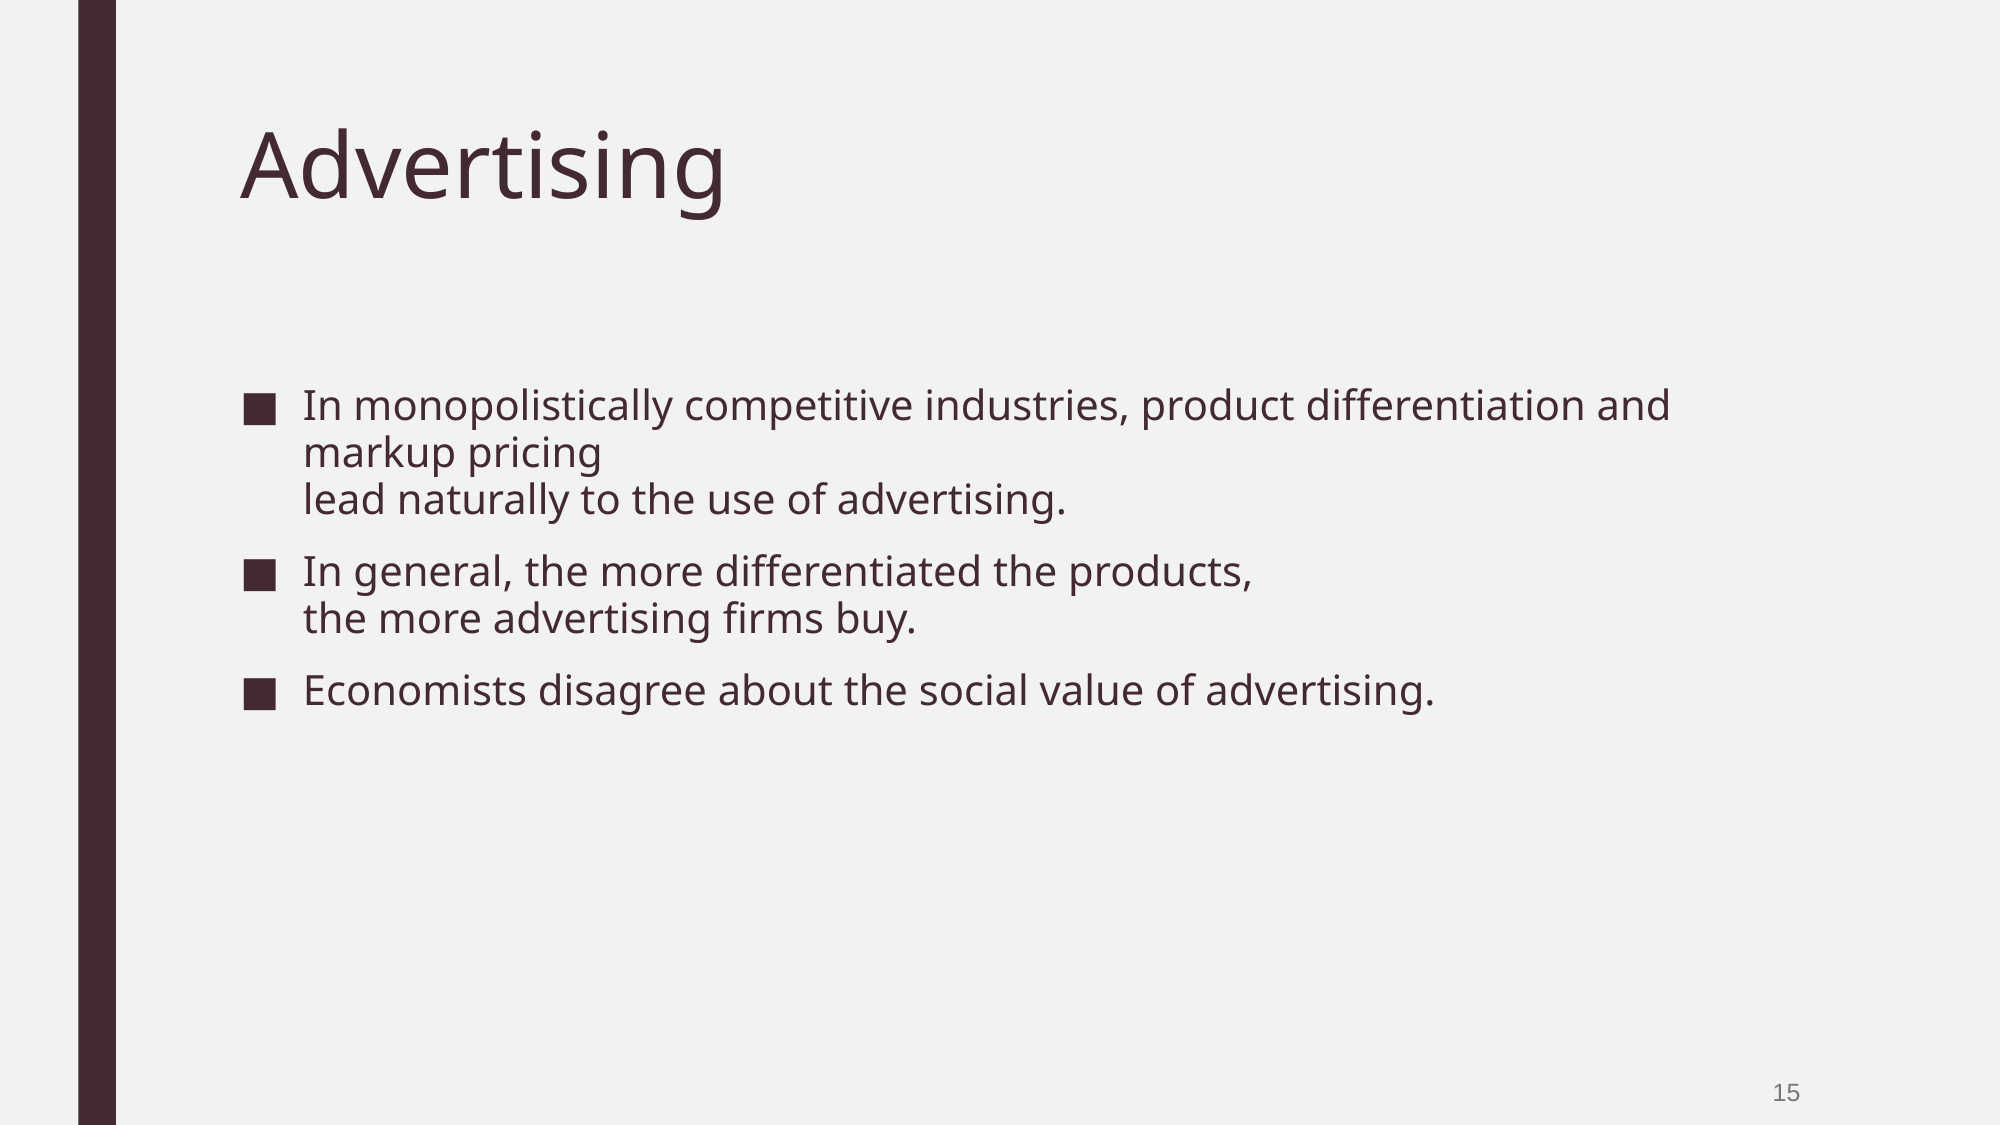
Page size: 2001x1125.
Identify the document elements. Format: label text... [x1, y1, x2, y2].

list In monopolistically competitive industries, product differentiation and markup pricing lead naturally to the use of advertising. In general, the more differentiated the products, the more advertising firms buy. Economists disagree about the social value of advertising. [225, 375, 1800, 963]
slide_number 15 [1553, 1058, 1816, 1125]
title Advertising [225, 112, 1800, 357]
